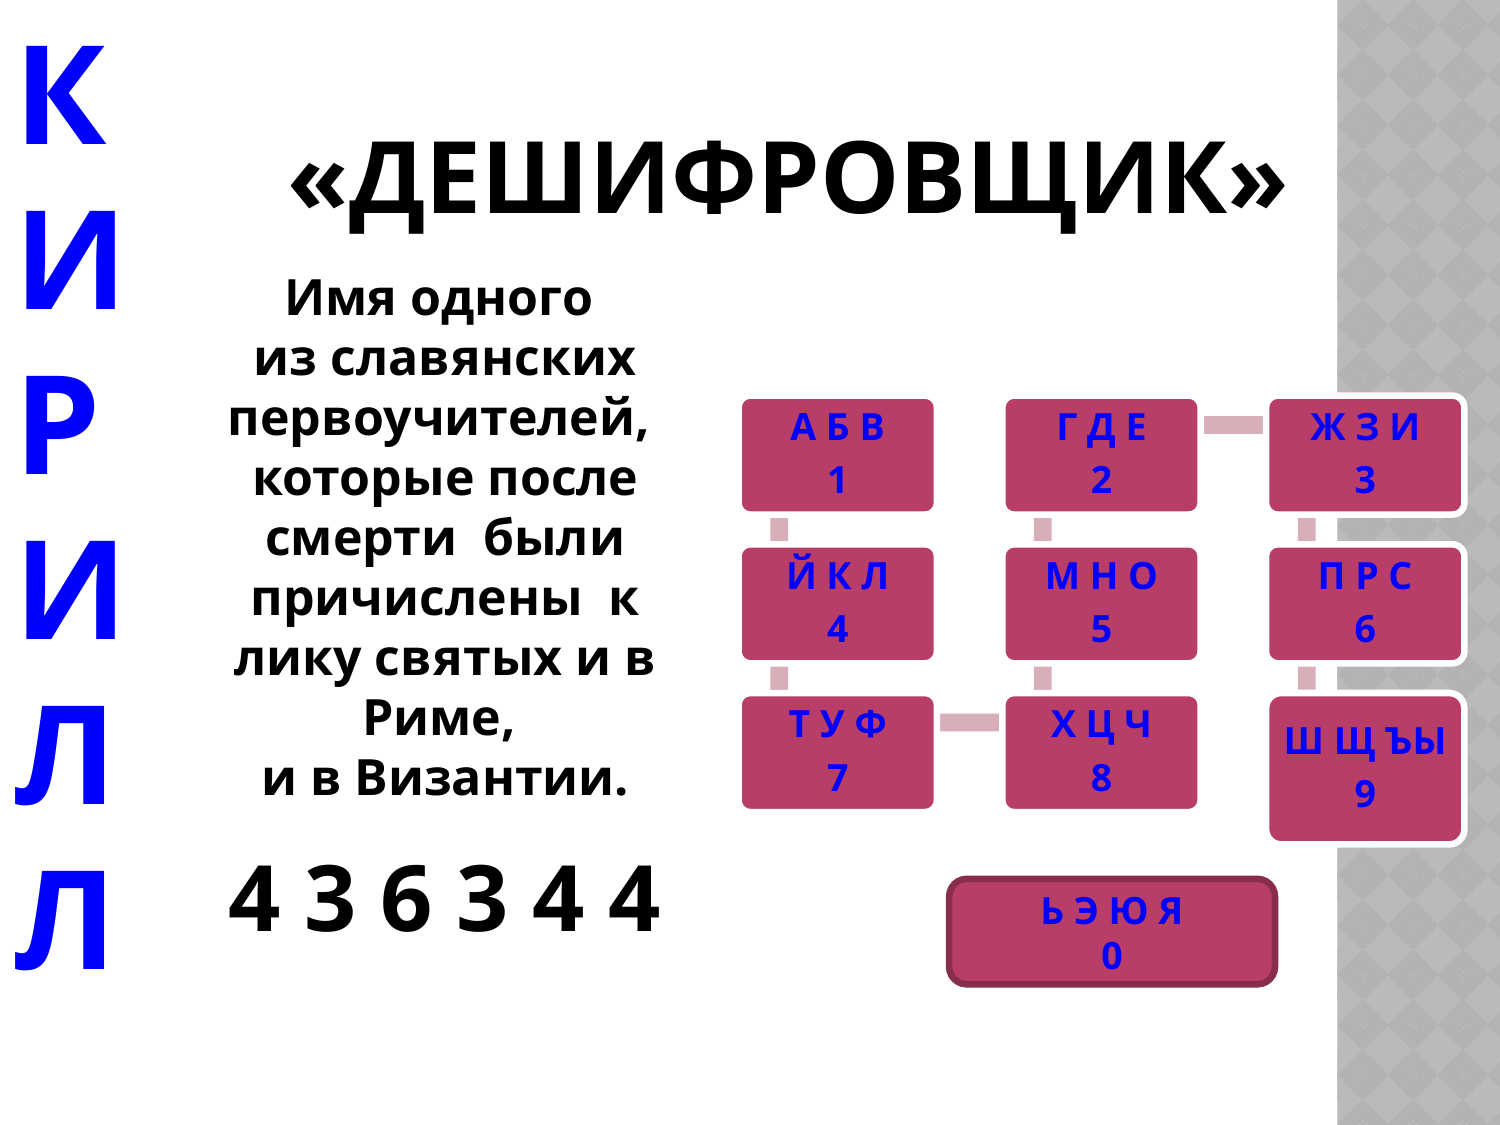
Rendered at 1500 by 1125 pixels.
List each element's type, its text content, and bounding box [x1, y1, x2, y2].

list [737, 233, 1466, 1007]
title «ДЕШИФРОВЩИК» [152, 45, 1425, 234]
text_box 4 3 6 3 4 4 [213, 831, 677, 957]
text_box Имя одного из славянских первоучителей, которые после смерти были причислены к лику святых и в Риме, и в Византии. [175, 257, 715, 813]
text_box К И Р И Л Л [0, 0, 106, 1085]
